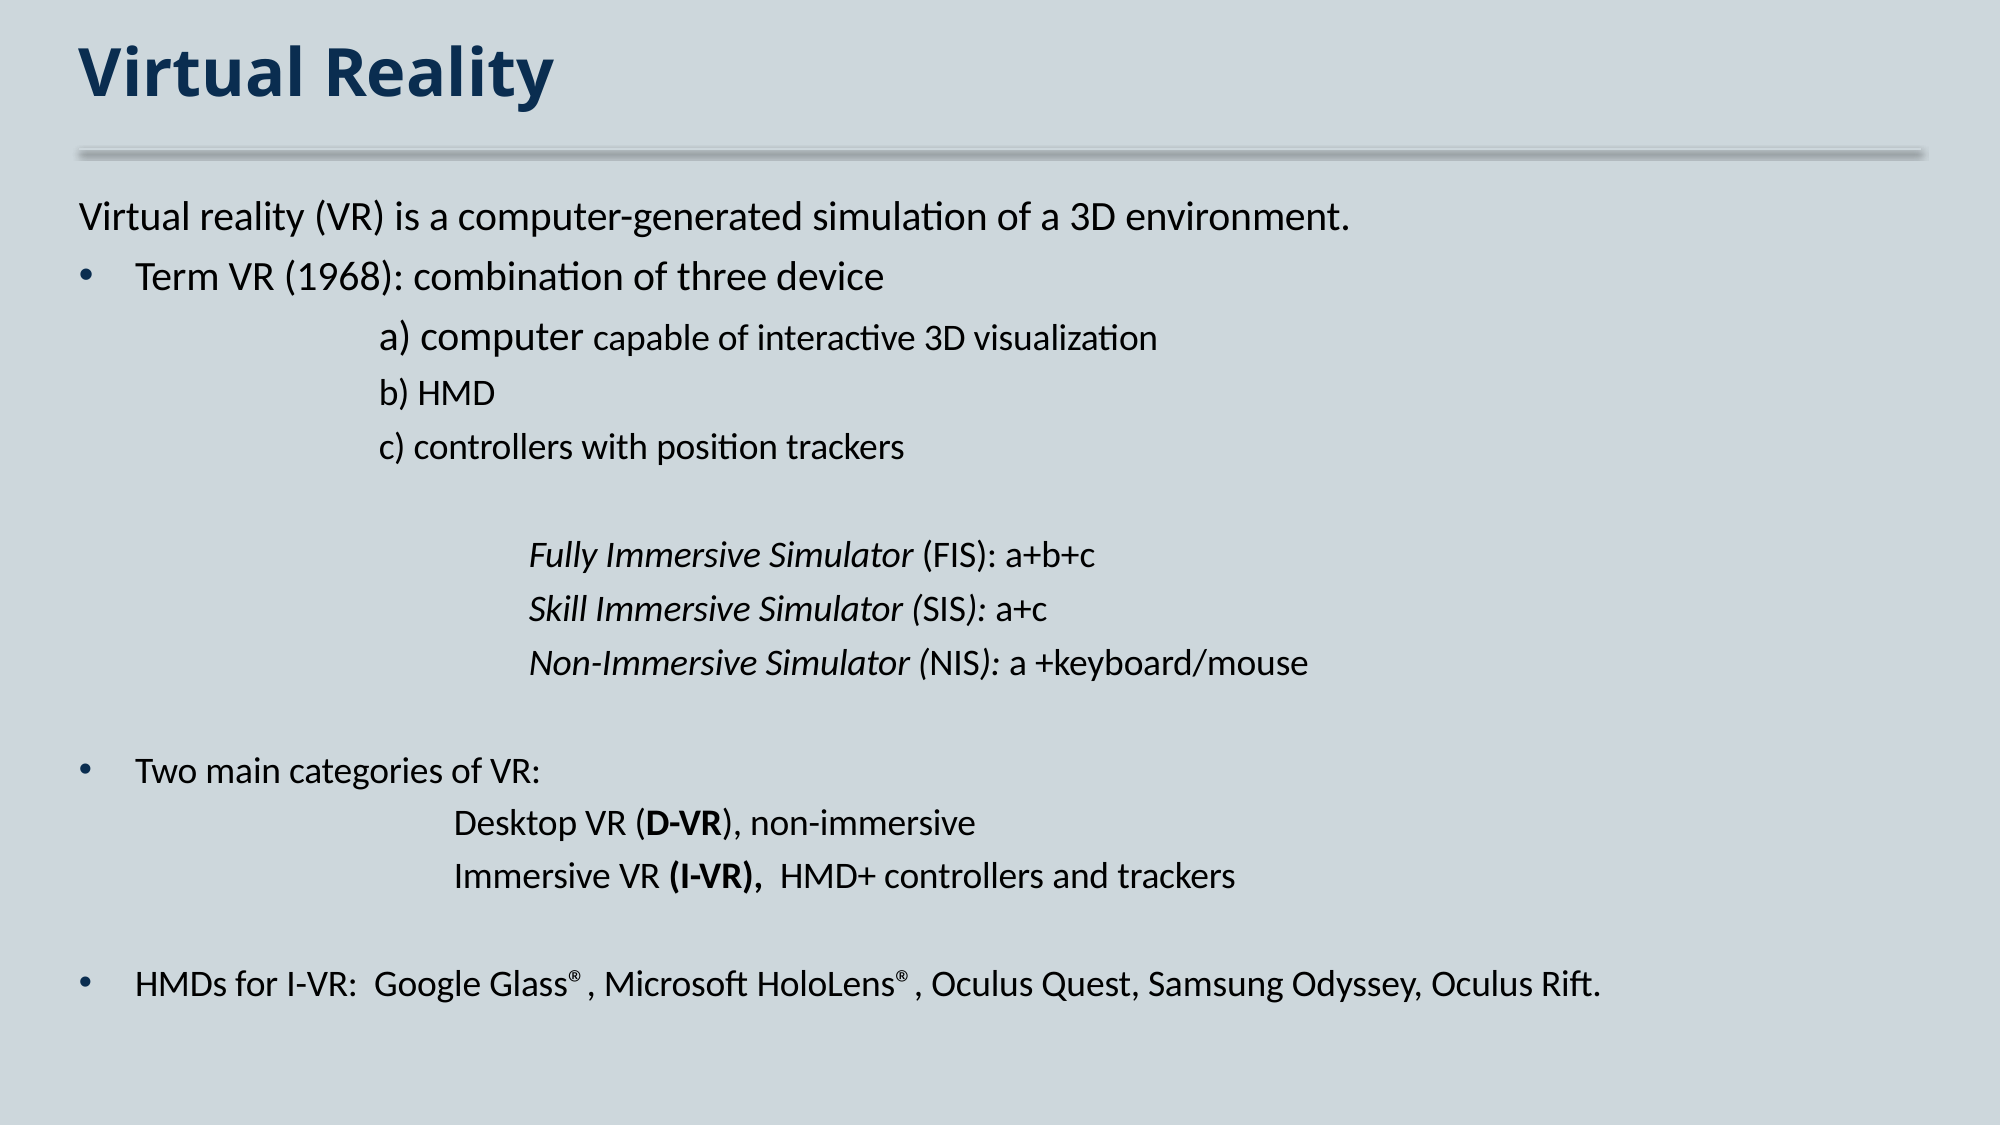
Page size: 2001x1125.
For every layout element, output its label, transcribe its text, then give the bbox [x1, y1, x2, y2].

title Virtual Reality [78, 29, 1922, 148]
list Virtual reality (VR) is a computer-generated simulation of a 3D environment. Term VR (1968): combination of three device a) computer capable of interactive 3D visualization b) HMD c) controllers with position trackers Fully Immersive Simulator (FIS): a+b+c Skill Immersive Simulator (SIS): a+c Non-Immersive Simulator (NIS): a +keyboard/mouse Two main categories of VR: Desktop VR (D-VR), non-immersive Immersive VR (I-VR), HMD+ controllers and trackers HMDs for I-VR: Google Glass®, Microsoft HoloLens®, Oculus Quest, Samsung Odyssey, Oculus Rift. [78, 178, 1922, 1050]
